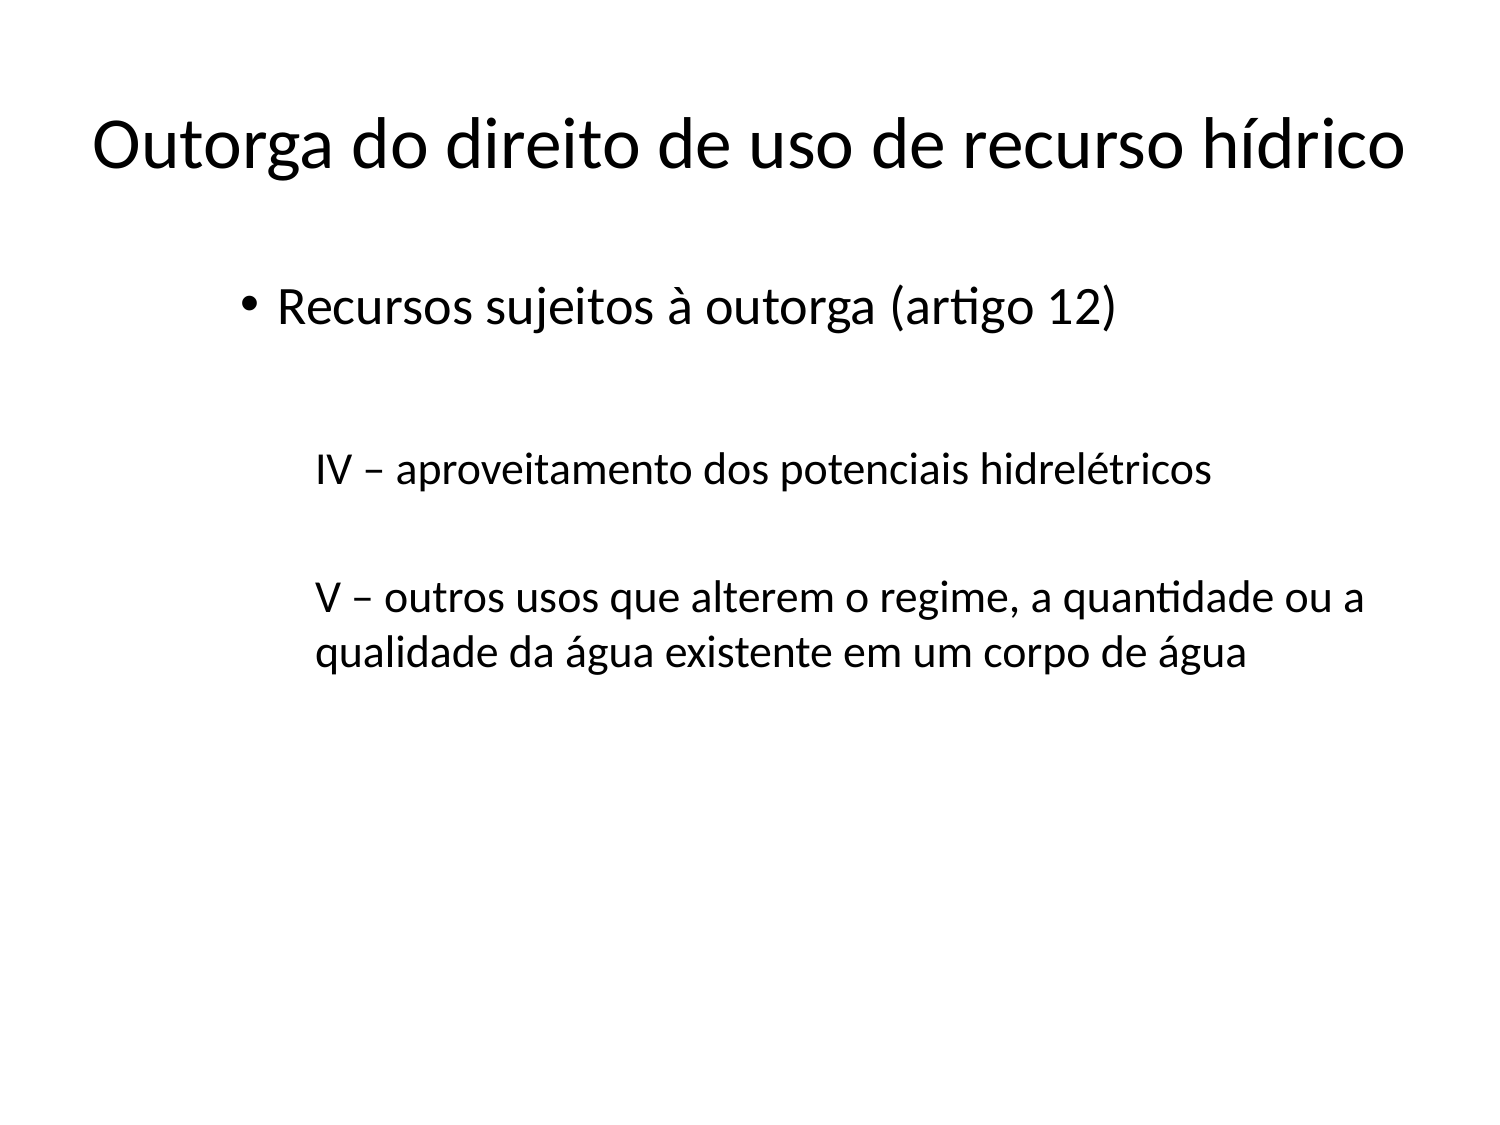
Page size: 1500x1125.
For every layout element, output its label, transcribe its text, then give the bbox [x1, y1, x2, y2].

text_box [498, 355, 729, 641]
title Outorga do direito de uso de recurso hídrico [75, 45, 1425, 233]
list Recursos sujeitos à outorga (artigo 12) IV – aproveitamento dos potenciais hidrelétricos V – outros usos que alterem o regime, a quantidade ou a qualidade da água existente em um corpo de água [75, 262, 1425, 1005]
